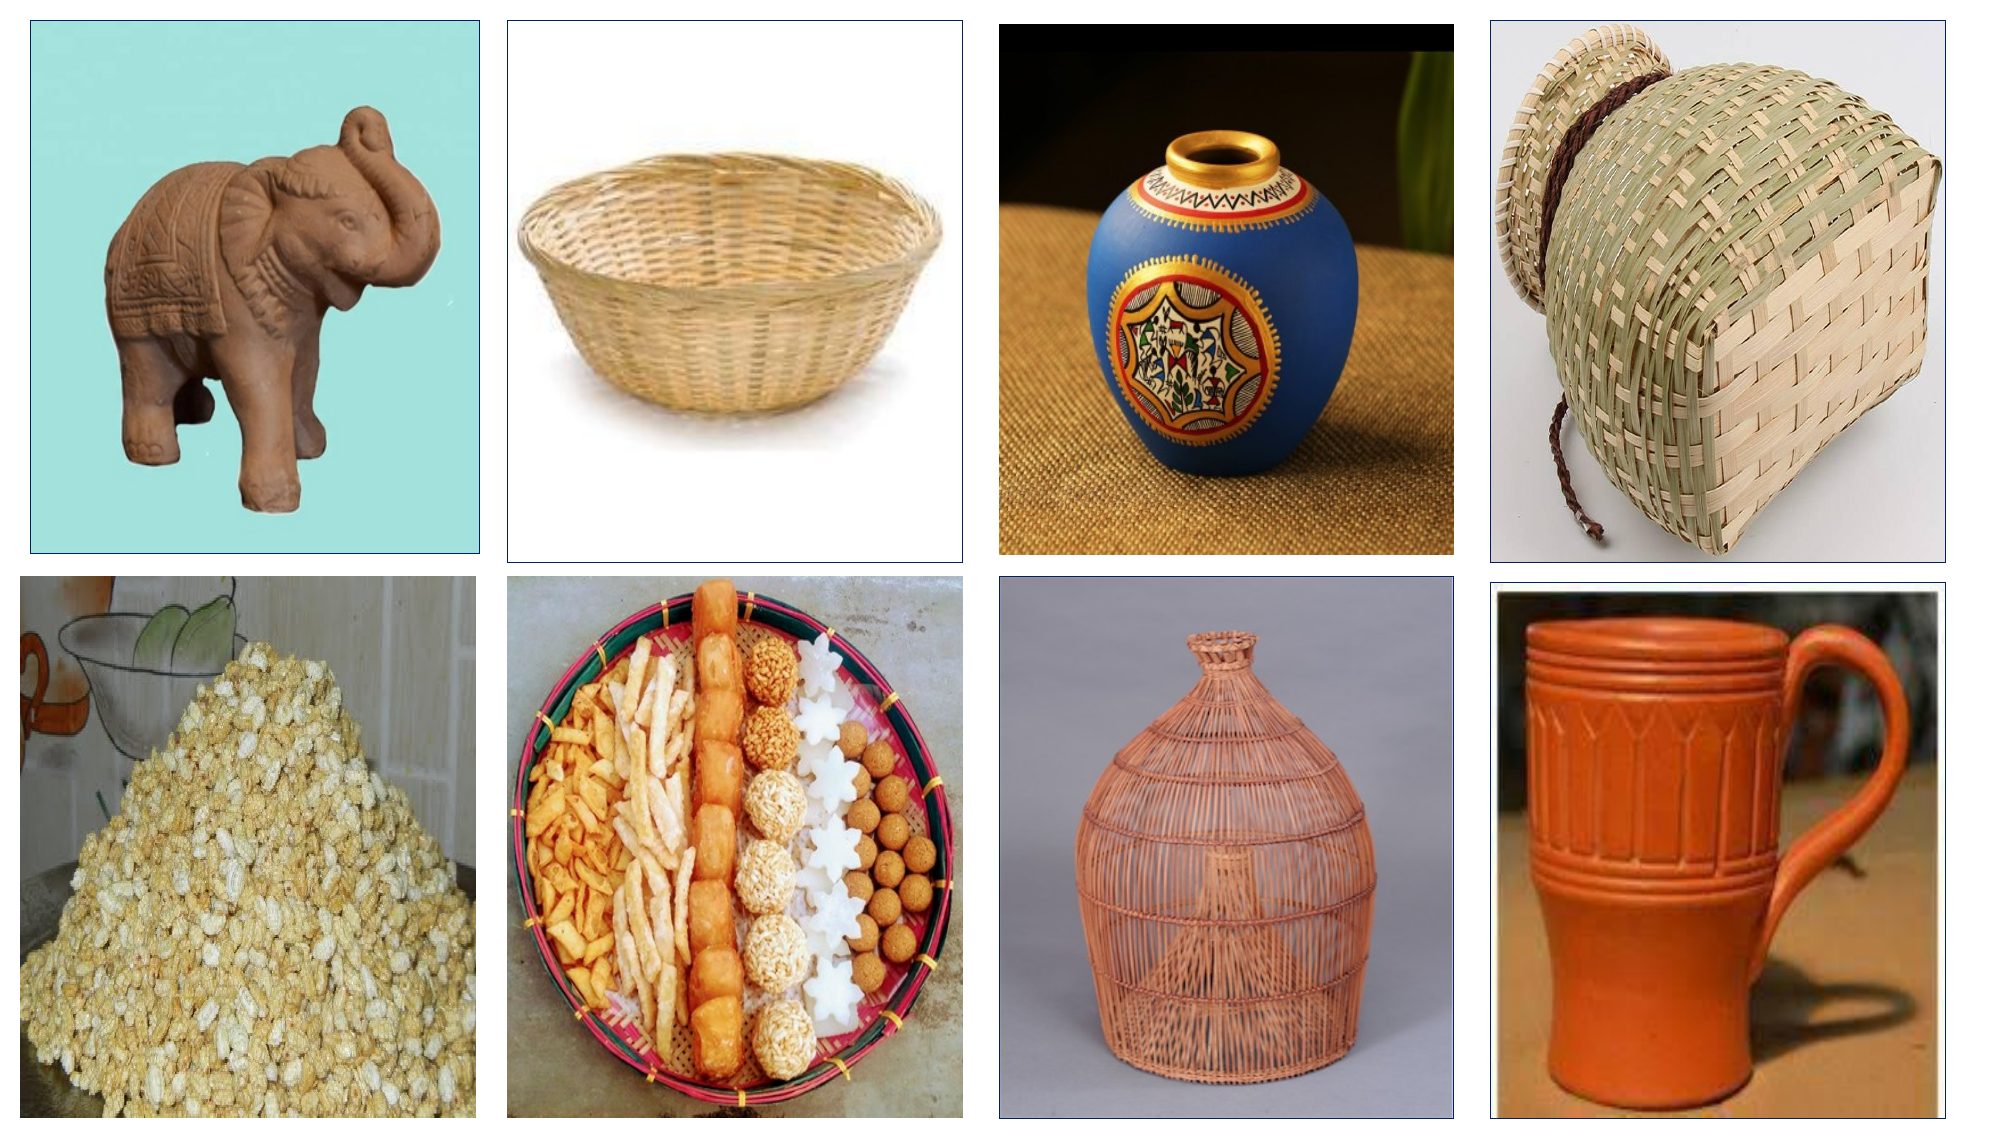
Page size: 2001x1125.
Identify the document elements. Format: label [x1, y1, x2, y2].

picture [29, 20, 480, 554]
picture [999, 24, 1454, 555]
picture [20, 576, 476, 1119]
picture [1490, 20, 1946, 563]
picture [999, 576, 1454, 1119]
picture [507, 20, 963, 563]
picture [507, 576, 963, 1119]
picture [1490, 582, 1946, 1119]
